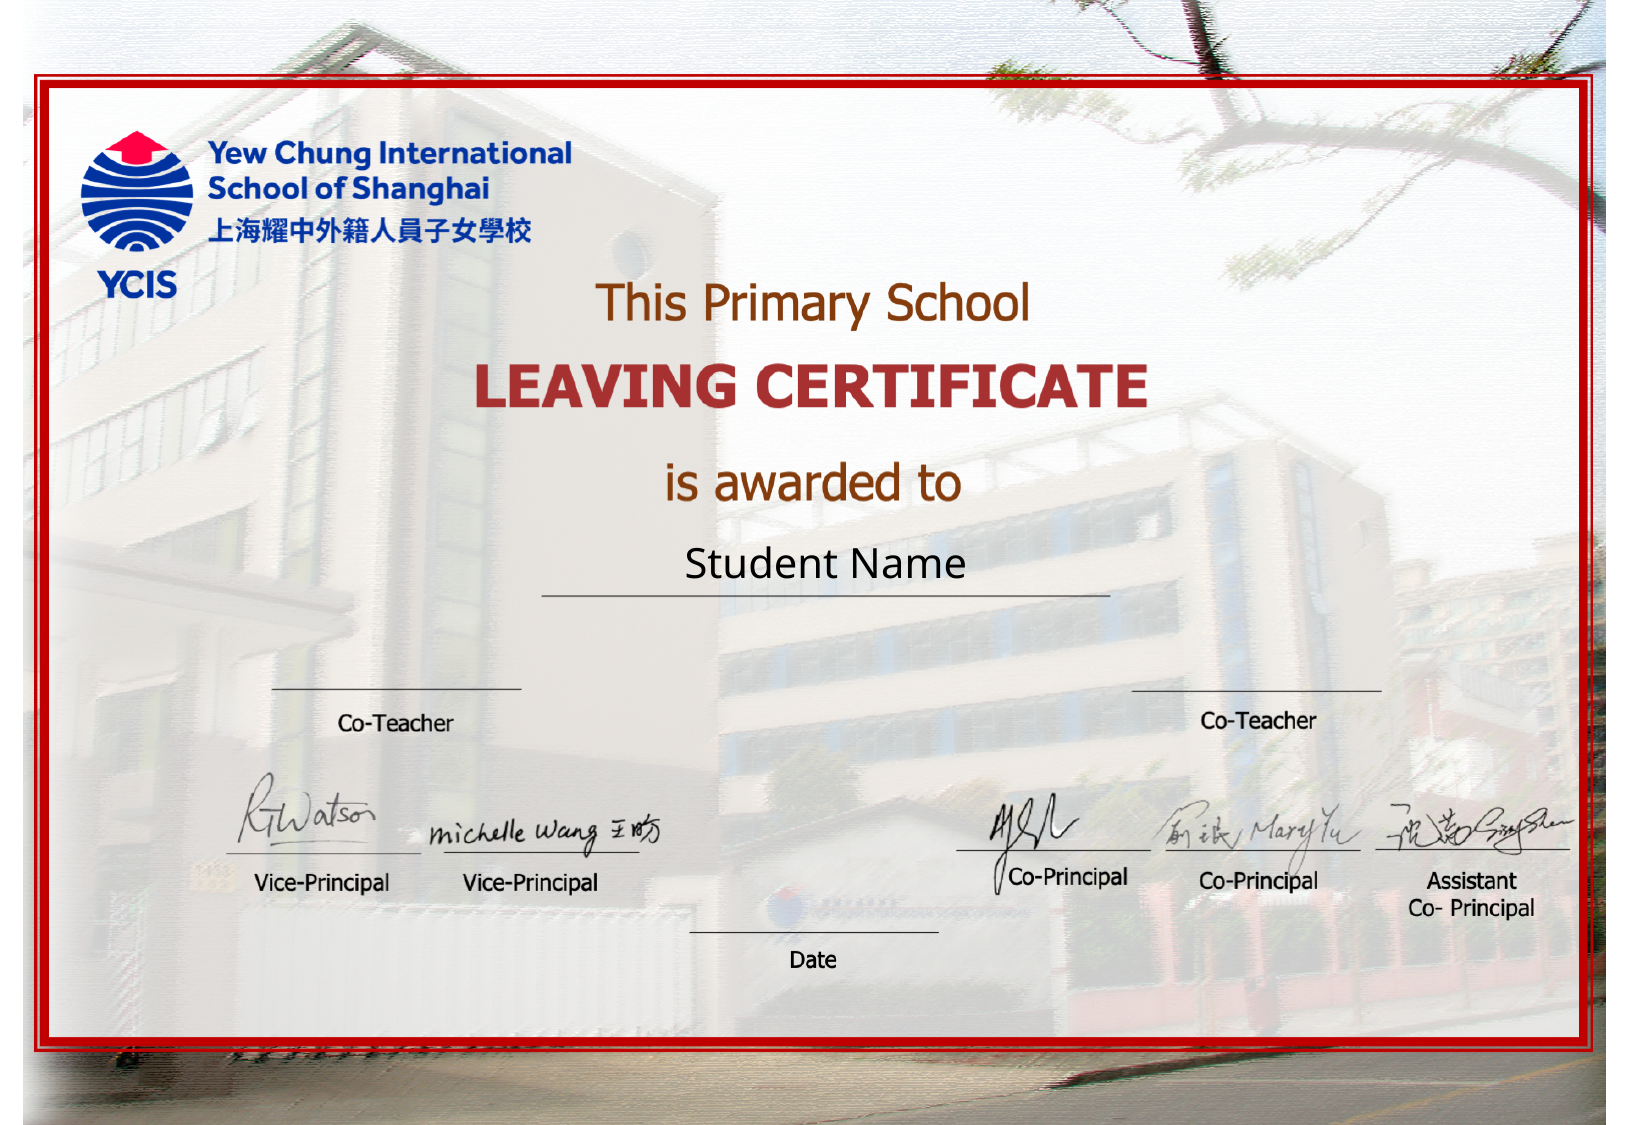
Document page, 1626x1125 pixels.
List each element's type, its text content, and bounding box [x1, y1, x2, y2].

text_box Student Name [568, 529, 1083, 595]
picture [0, 0, 1626, 1125]
